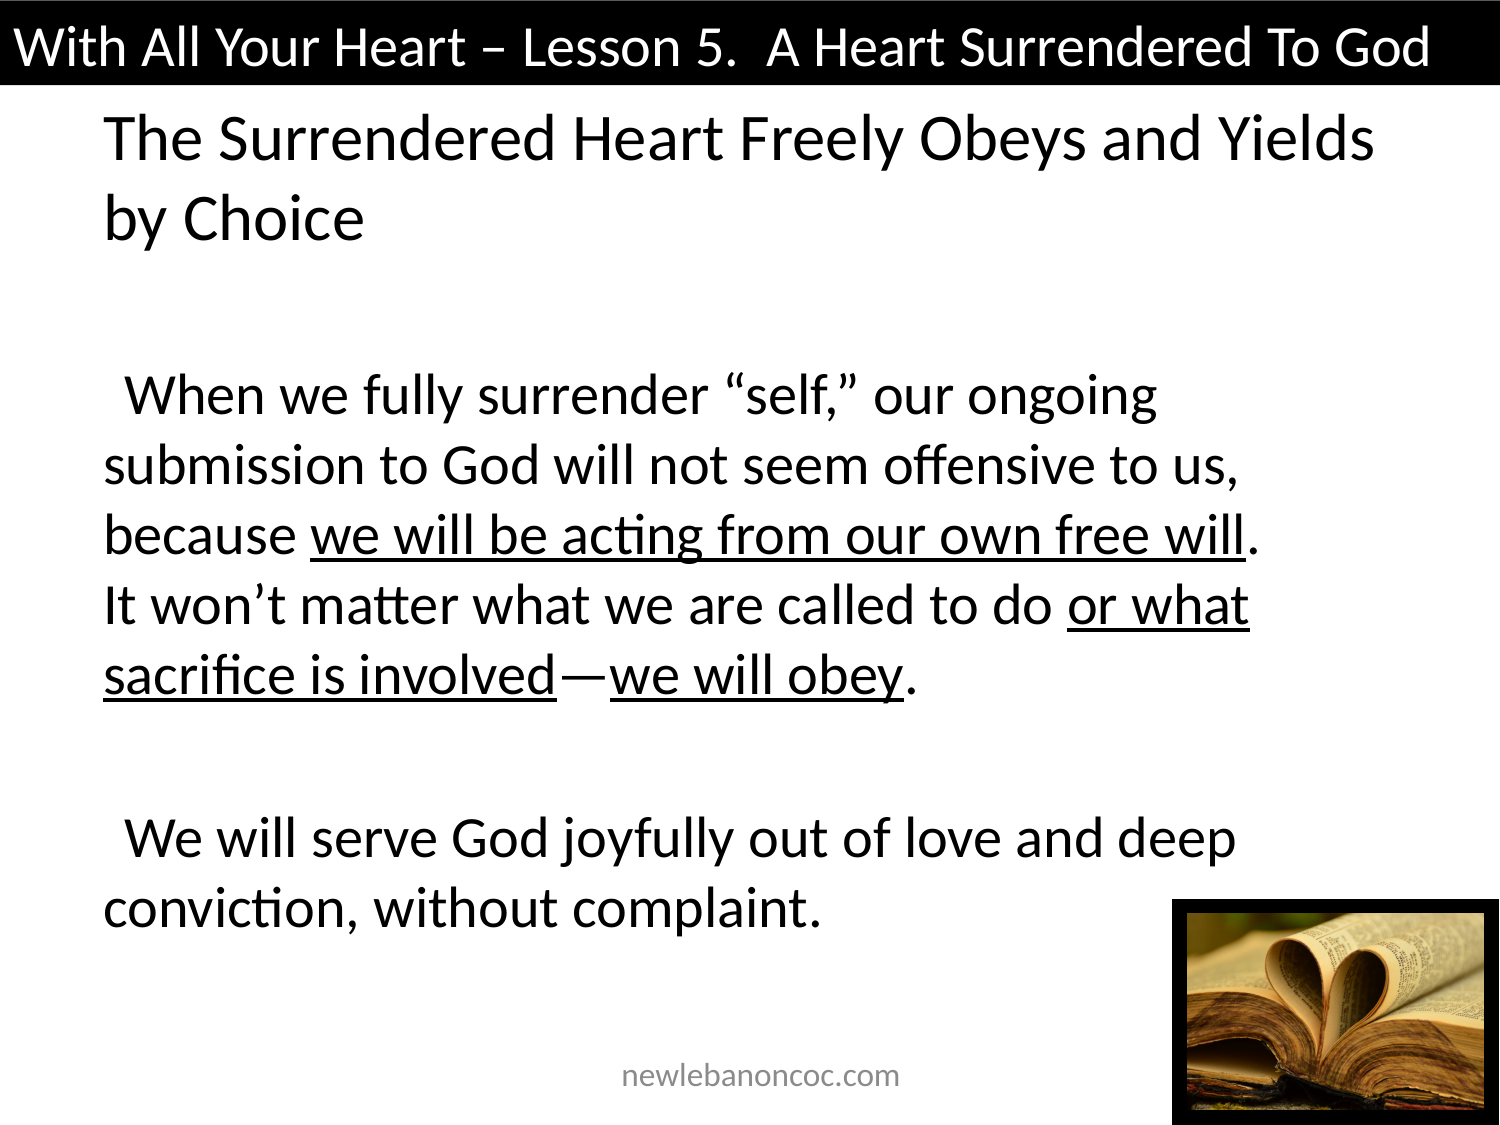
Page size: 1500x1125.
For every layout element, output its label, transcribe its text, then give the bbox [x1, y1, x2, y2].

picture [1186, 913, 1485, 1111]
text_box The Surrendered Heart Freely Obeys and Yields by Choice When we fully surrender “self,” our ongoing submission to God will not seem offensive to us, because we will be acting from our own free will. It won’t matter what we are called to do or what sacrifice is involved—we will obey. We will serve God joyfully out of love and deep conviction, without complaint. [88, 86, 1425, 947]
footer newlebanoncoc.com [496, 1042, 1004, 1103]
text_box With All Your Heart – Lesson 5. A Heart Surrendered To God [0, 0, 1500, 86]
